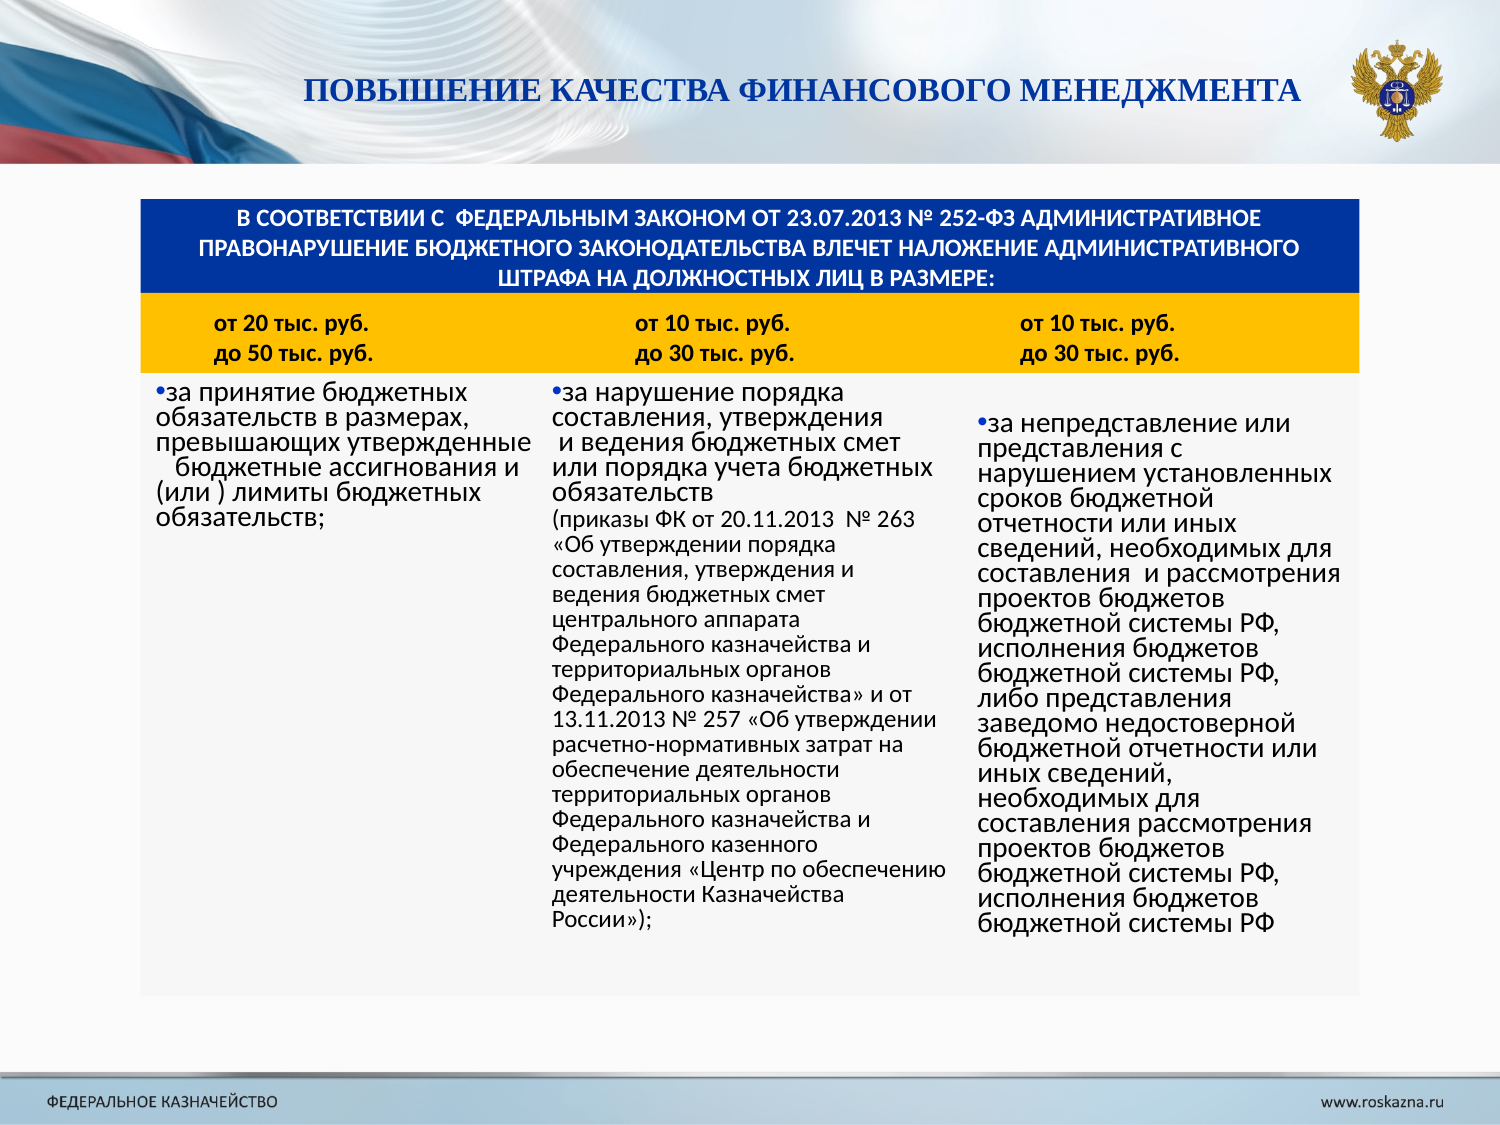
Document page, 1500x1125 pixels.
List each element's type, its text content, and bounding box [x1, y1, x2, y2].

text_box [138, 375, 1361, 998]
text_box от 10 тыс. руб. до 30 тыс. руб. [1005, 299, 1219, 374]
text_box В СООТВЕТСТВИИ С ФЕДЕРАЛЬНЫМ ЗАКОНОМ ОТ 23.07.2013 № 252-ФЗ АДМИНИСТРАТИВНОЕ ПРАВОНАРУШЕНИЕ БЮДЖЕТНОГО ЗАКОНОДАТЕЛЬСТВА ВЛЕЧЕТ НАЛОЖЕНИЕ АДМИНИСТРАТИВНОГО ШТРАФА НА ДОЛЖНОСТНЫХ ЛИЦ В РАЗМЕРЕ: [138, 197, 1361, 291]
list за принятие бюджетных обязательств в размерах, превышающих утвержденные бюджетные ассигнования и (или ) лимиты бюджетных обязательств; за нарушение порядка составления, утверждения и ведения бюджетных смет или порядка учета бюджетных обязательств (приказы ФК от 20.11.2013 № 263 «Об утверждении порядка составления, утверждения и ведения бюджетных смет центрального аппарата Федерального казначейства и территориальных органов Федерального казначейства» и от 13.11.2013 № 257 «Об утверждении расчетно-нормативных затрат на обеспечение деятельности территориальных органов Федерального казначейства и Федерального казенного учреждения «Центр по обеспечению деятельности Казначейства России»); за непредставление или представления с нарушением установленных сроков бюджетной отчетности или иных сведений, необходимых для составления и рассмотрения проектов бюджетов бюджетной системы РФ, исполнения бюджетов бюджетной системы РФ, либо представления заведомо недостоверной бюджетной отчетности или иных сведений, необходимых для составления рассмотрения проектов бюджетов бюджетной системы РФ, исполнения бюджетов бюджетной системы РФ [140, 375, 1360, 973]
picture [0, 0, 1500, 1125]
text_box ПОВЫШЕНИЕ КАЧЕСТВА ФИНАНСОВОГО МЕНЕДЖМЕНТА [257, 23, 1348, 153]
text_box от 10 тыс. руб. до 30 тыс. руб. [620, 299, 834, 374]
text_box от 20 тыс. руб. до 50 тыс. руб. [199, 299, 413, 374]
text_box [138, 291, 1361, 375]
